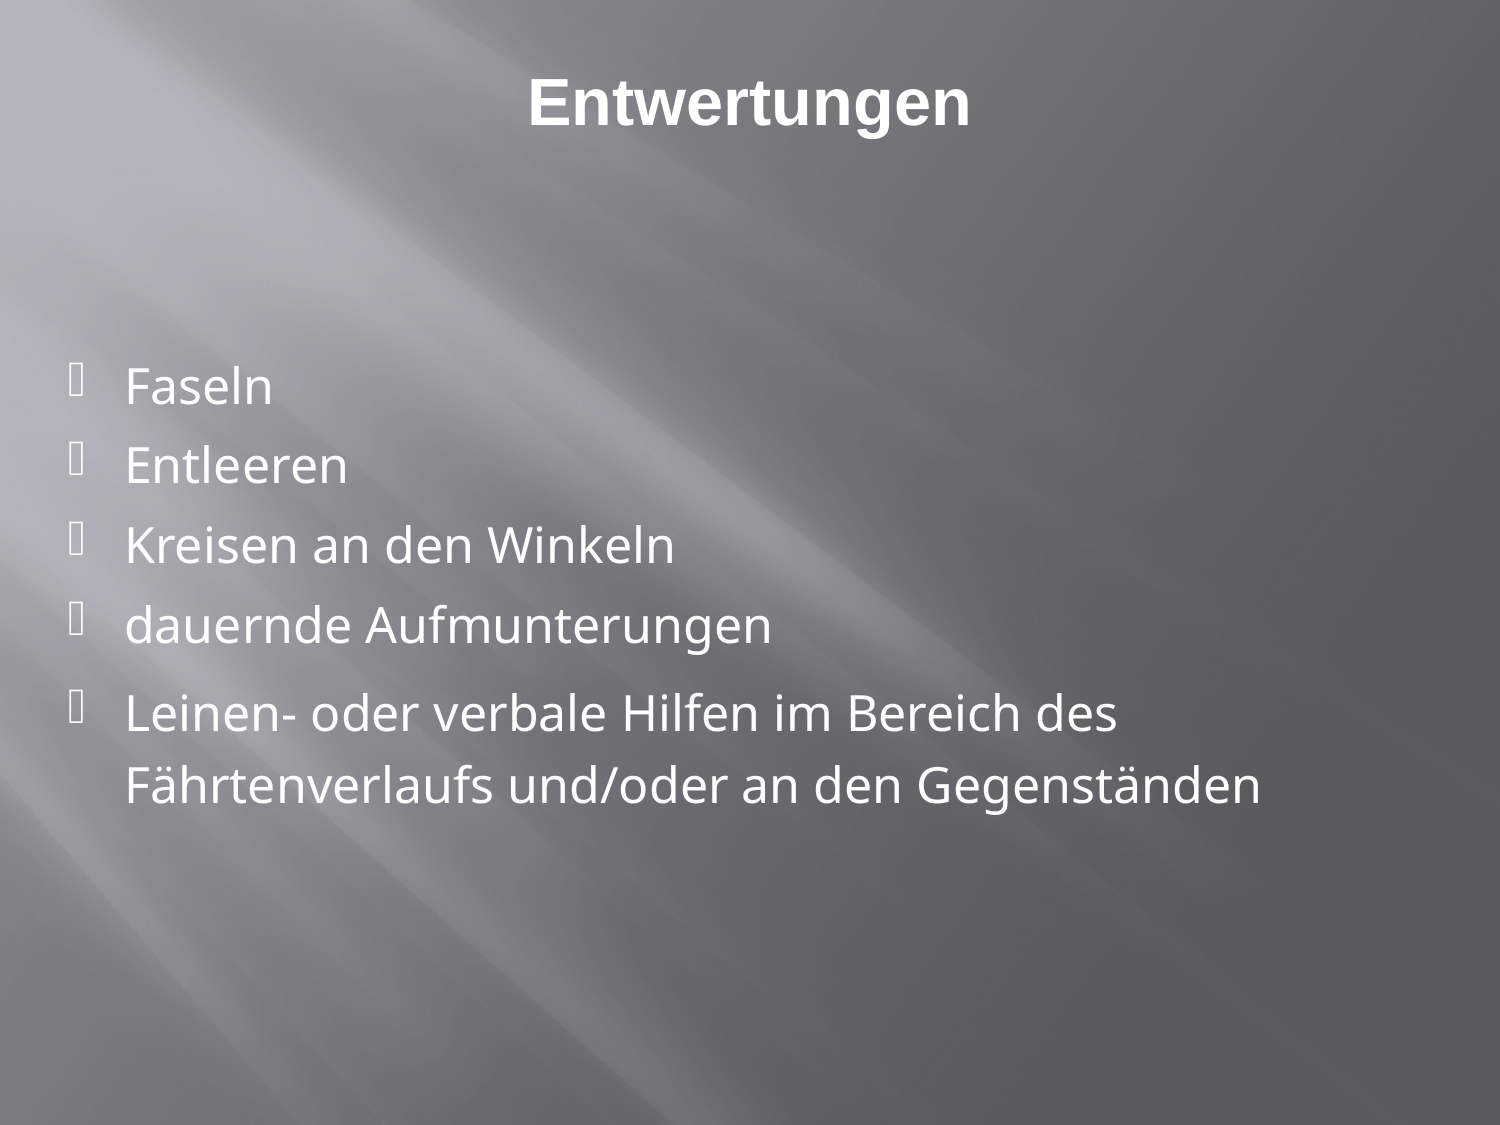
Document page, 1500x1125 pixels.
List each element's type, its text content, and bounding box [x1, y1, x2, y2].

text_box Faseln Entleeren Kreisen an den Winkeln dauernde Aufmunterungen Leinen- oder verbale Hilfen im Bereich des Fährtenverlaufs und/oder an den Gegenständen [53, 343, 1459, 822]
title Entwertungen [75, 45, 1425, 233]
